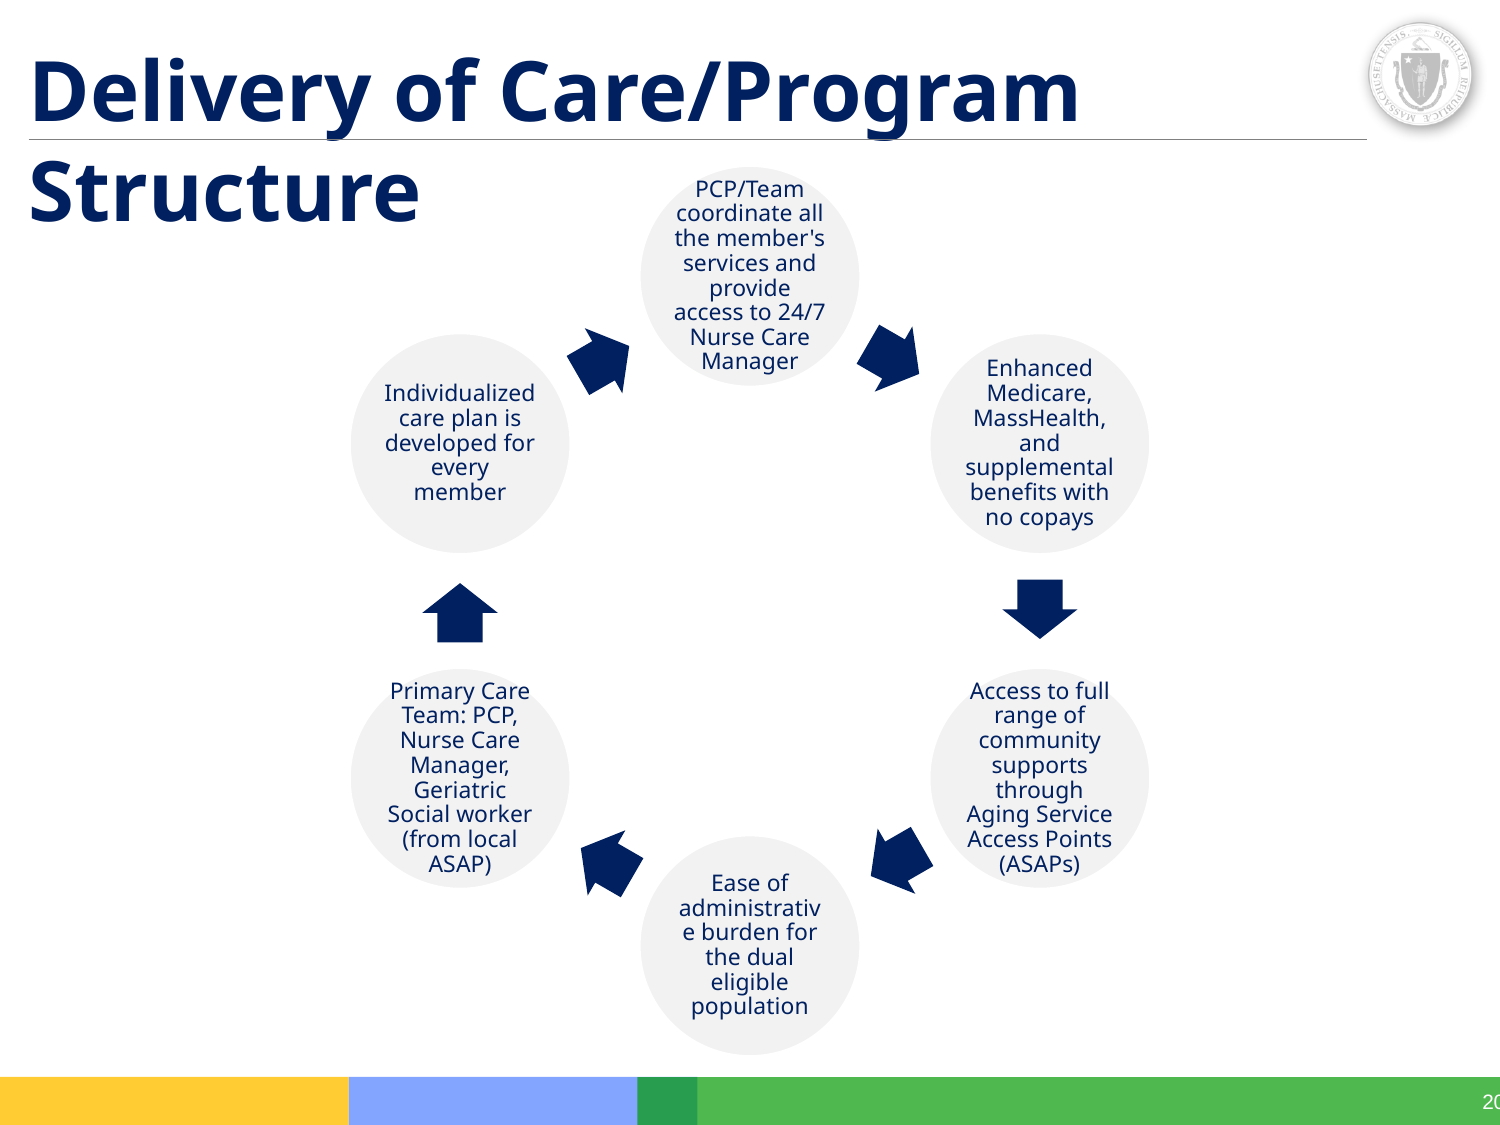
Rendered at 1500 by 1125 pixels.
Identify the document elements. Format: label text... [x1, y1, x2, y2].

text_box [127, 164, 1373, 1058]
title Delivery of Care/Program Structure [28, 38, 1350, 139]
